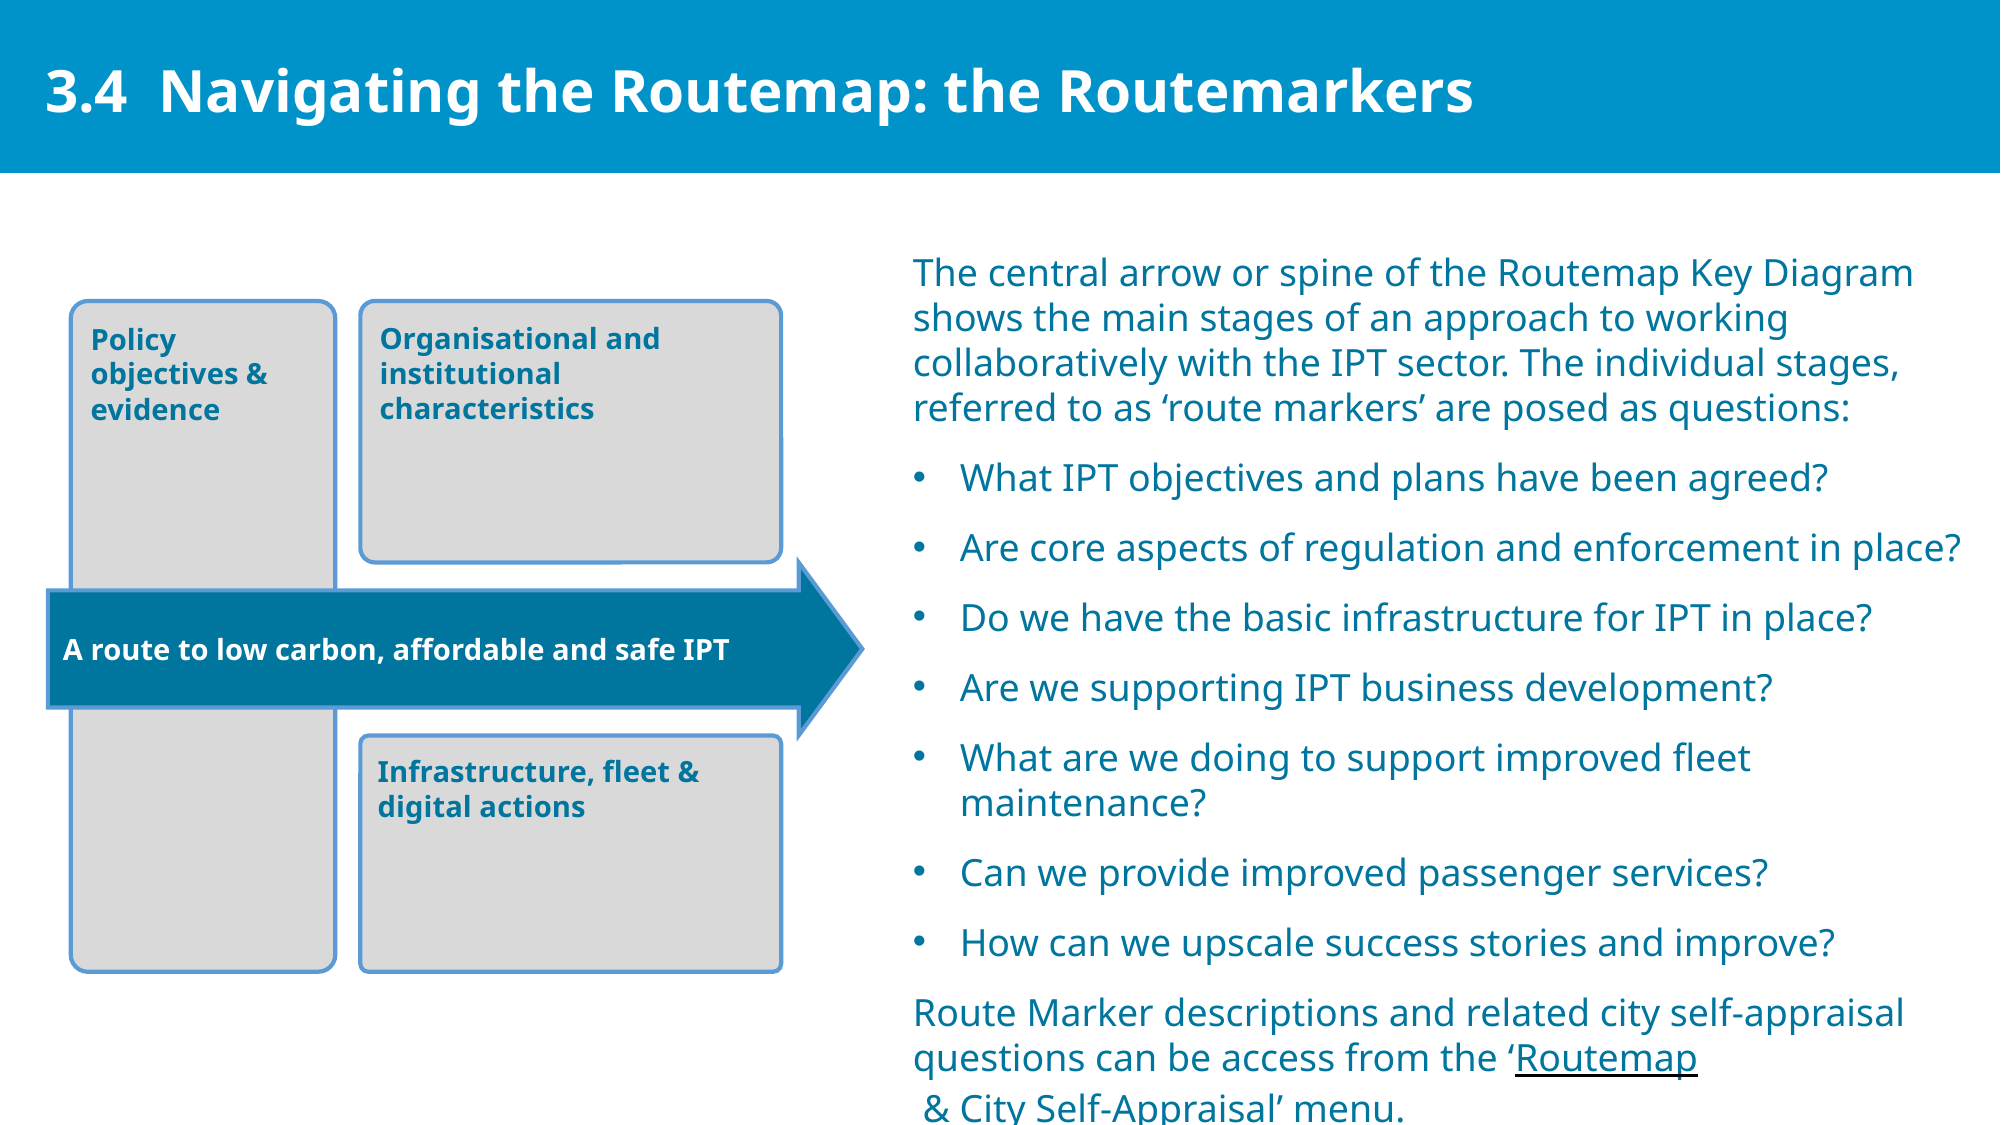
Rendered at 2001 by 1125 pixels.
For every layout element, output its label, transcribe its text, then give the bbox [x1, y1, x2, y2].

text_box Organisational and institutional characteristics [360, 300, 782, 563]
text_box A route to low carbon, affordable and safe IPT [47, 562, 863, 736]
text_box The central arrow or spine of the Routemap Key Diagram shows the main stages of an approach to working collaboratively with the IPT sector. The individual stages, referred to as ‘route markers’ are posed as questions: What IPT objectives and plans have been agreed? Are core aspects of regulation and enforcement in place? Do we have the basic infrastructure for IPT in place? Are we supporting IPT business development? What are we doing to support improved fleet maintenance? Can we provide improved passenger services? How can we upscale success stories and improve? Route Marker descriptions and related city self-appraisal questions can be access from the ‘Routemap & City Self-Appraisal’ menu. [897, 233, 1986, 1040]
text_box 3.4 Navigating the Routemap: the Routemarkers [45, 42, 2000, 137]
text_box [0, 0, 2000, 175]
text_box Policy objectives & evidence [70, 301, 336, 590]
text_box Infrastructure, fleet & digital actions [360, 735, 782, 972]
text_box Policy objectives & evidence [70, 708, 336, 972]
